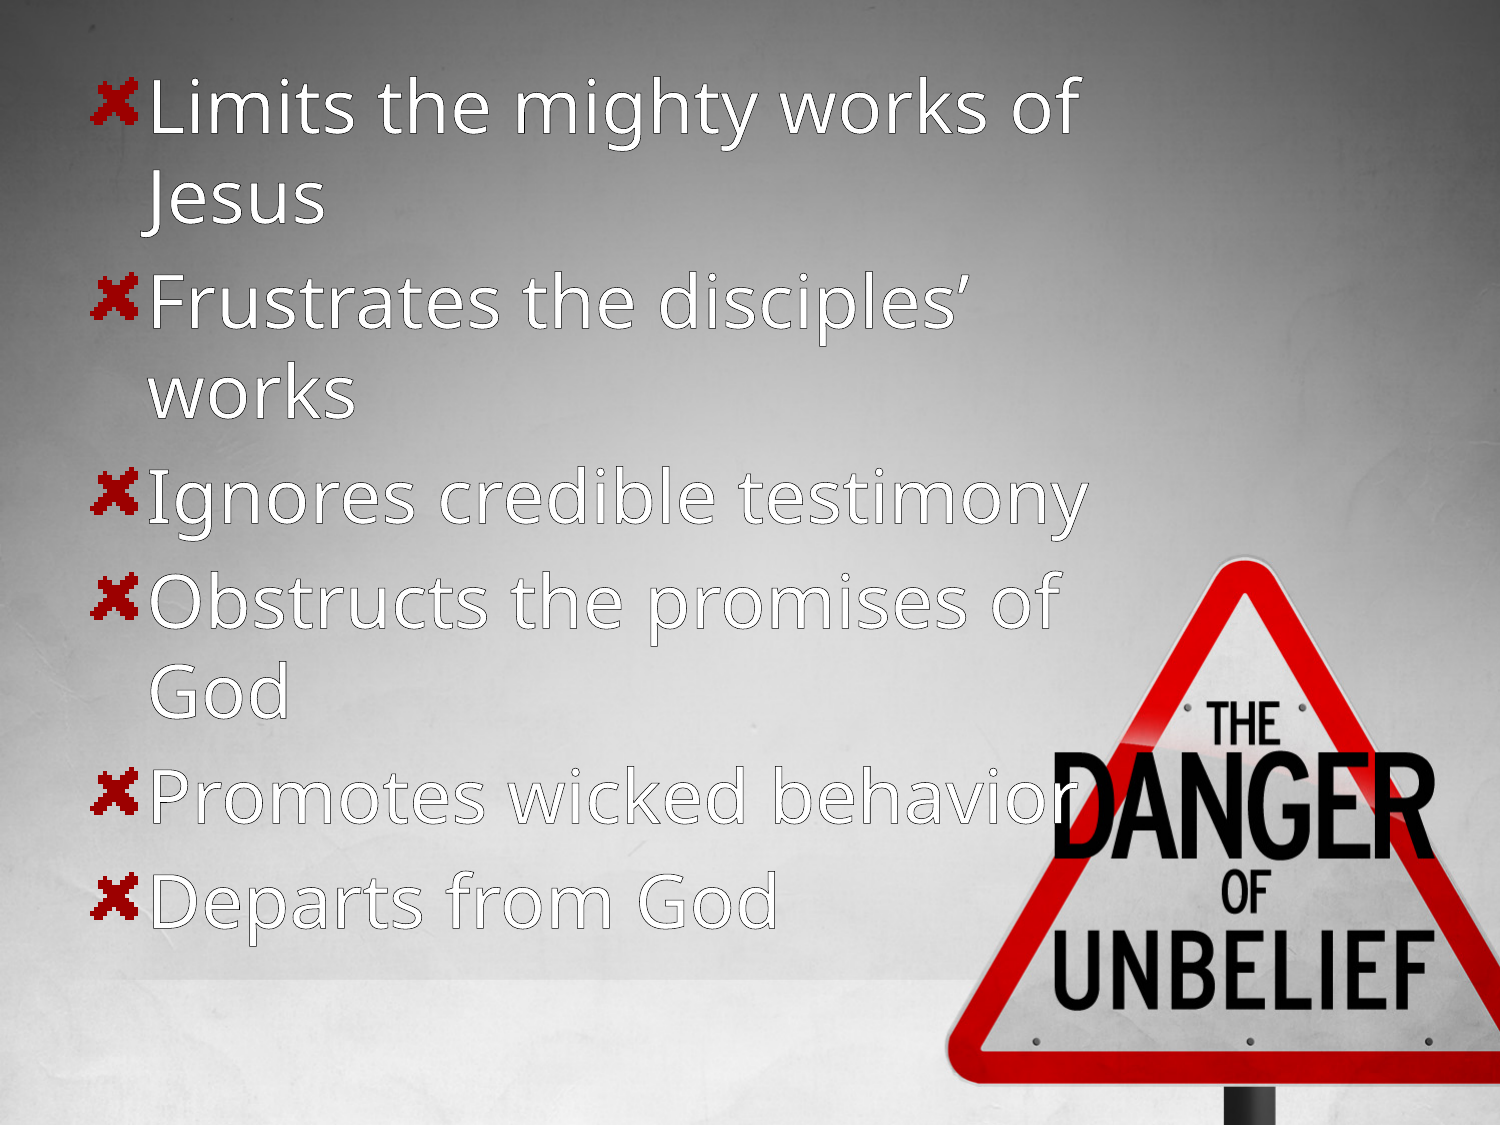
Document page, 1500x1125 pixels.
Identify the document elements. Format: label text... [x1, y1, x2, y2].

picture [0, 0, 1500, 1125]
list Limits the mighty works of Jesus Frustrates the disciples’ works Ignores credible testimony Obstructs the promises of God Promotes wicked behavior Departs from God [75, 50, 1128, 1069]
